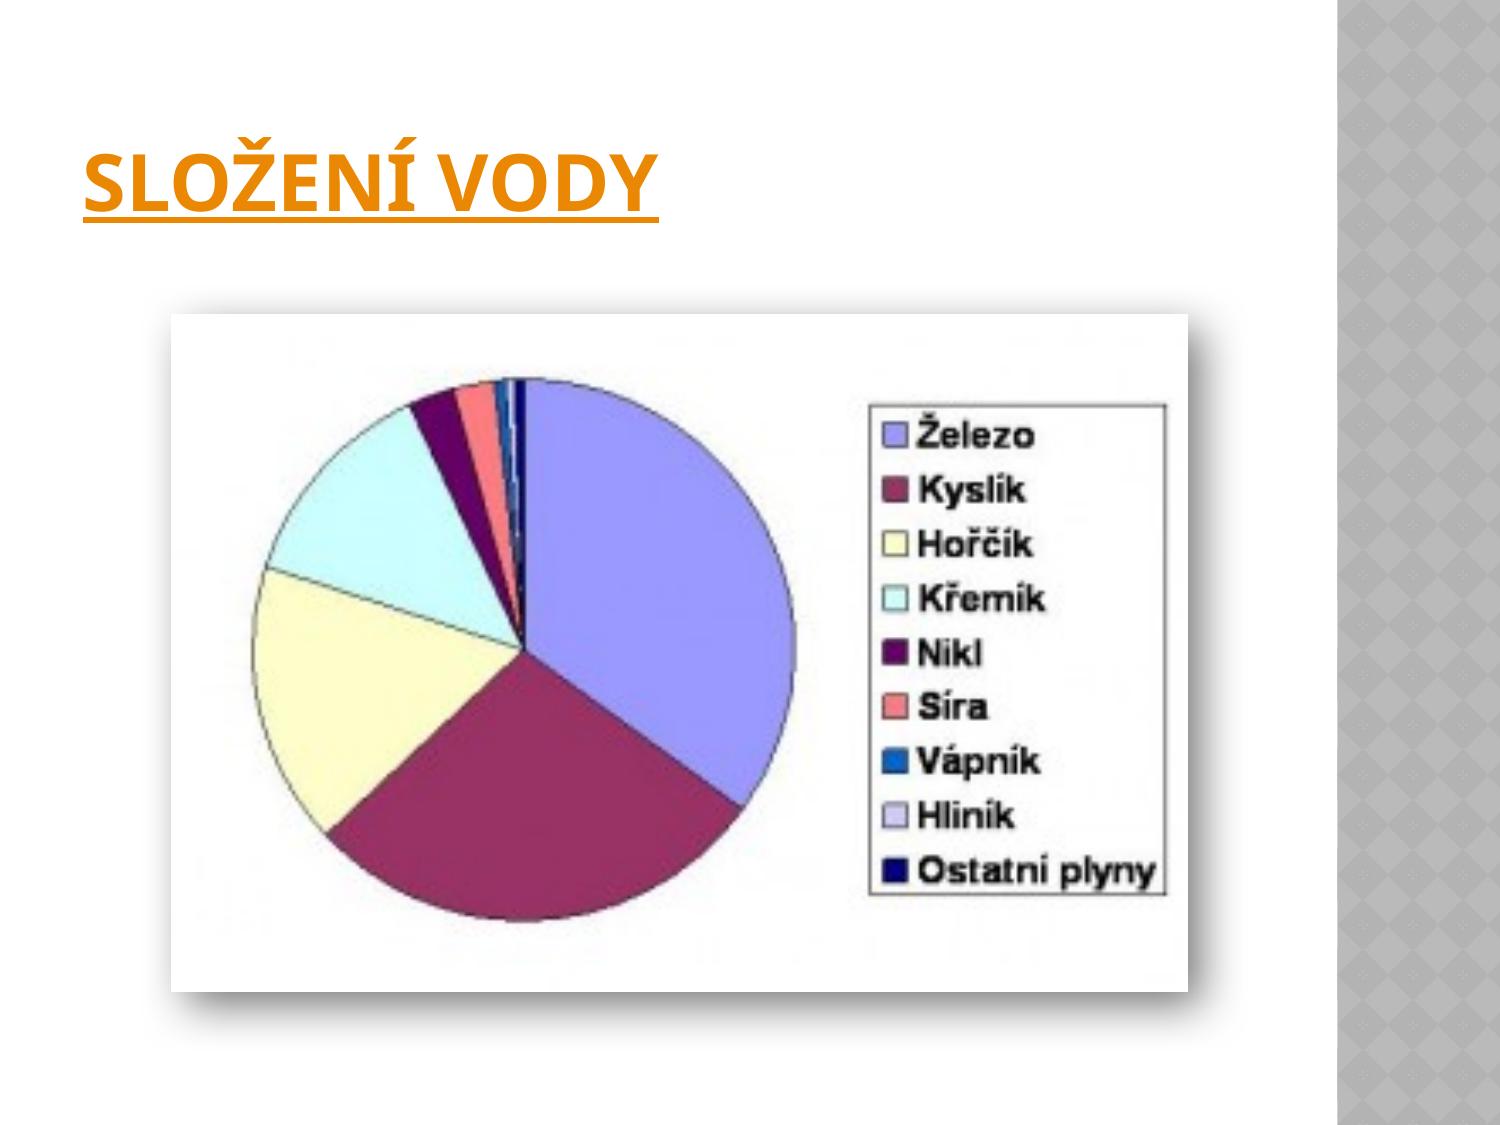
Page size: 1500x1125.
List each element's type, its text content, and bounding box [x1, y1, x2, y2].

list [170, 313, 1188, 993]
title Složení vody [75, 52, 1263, 240]
